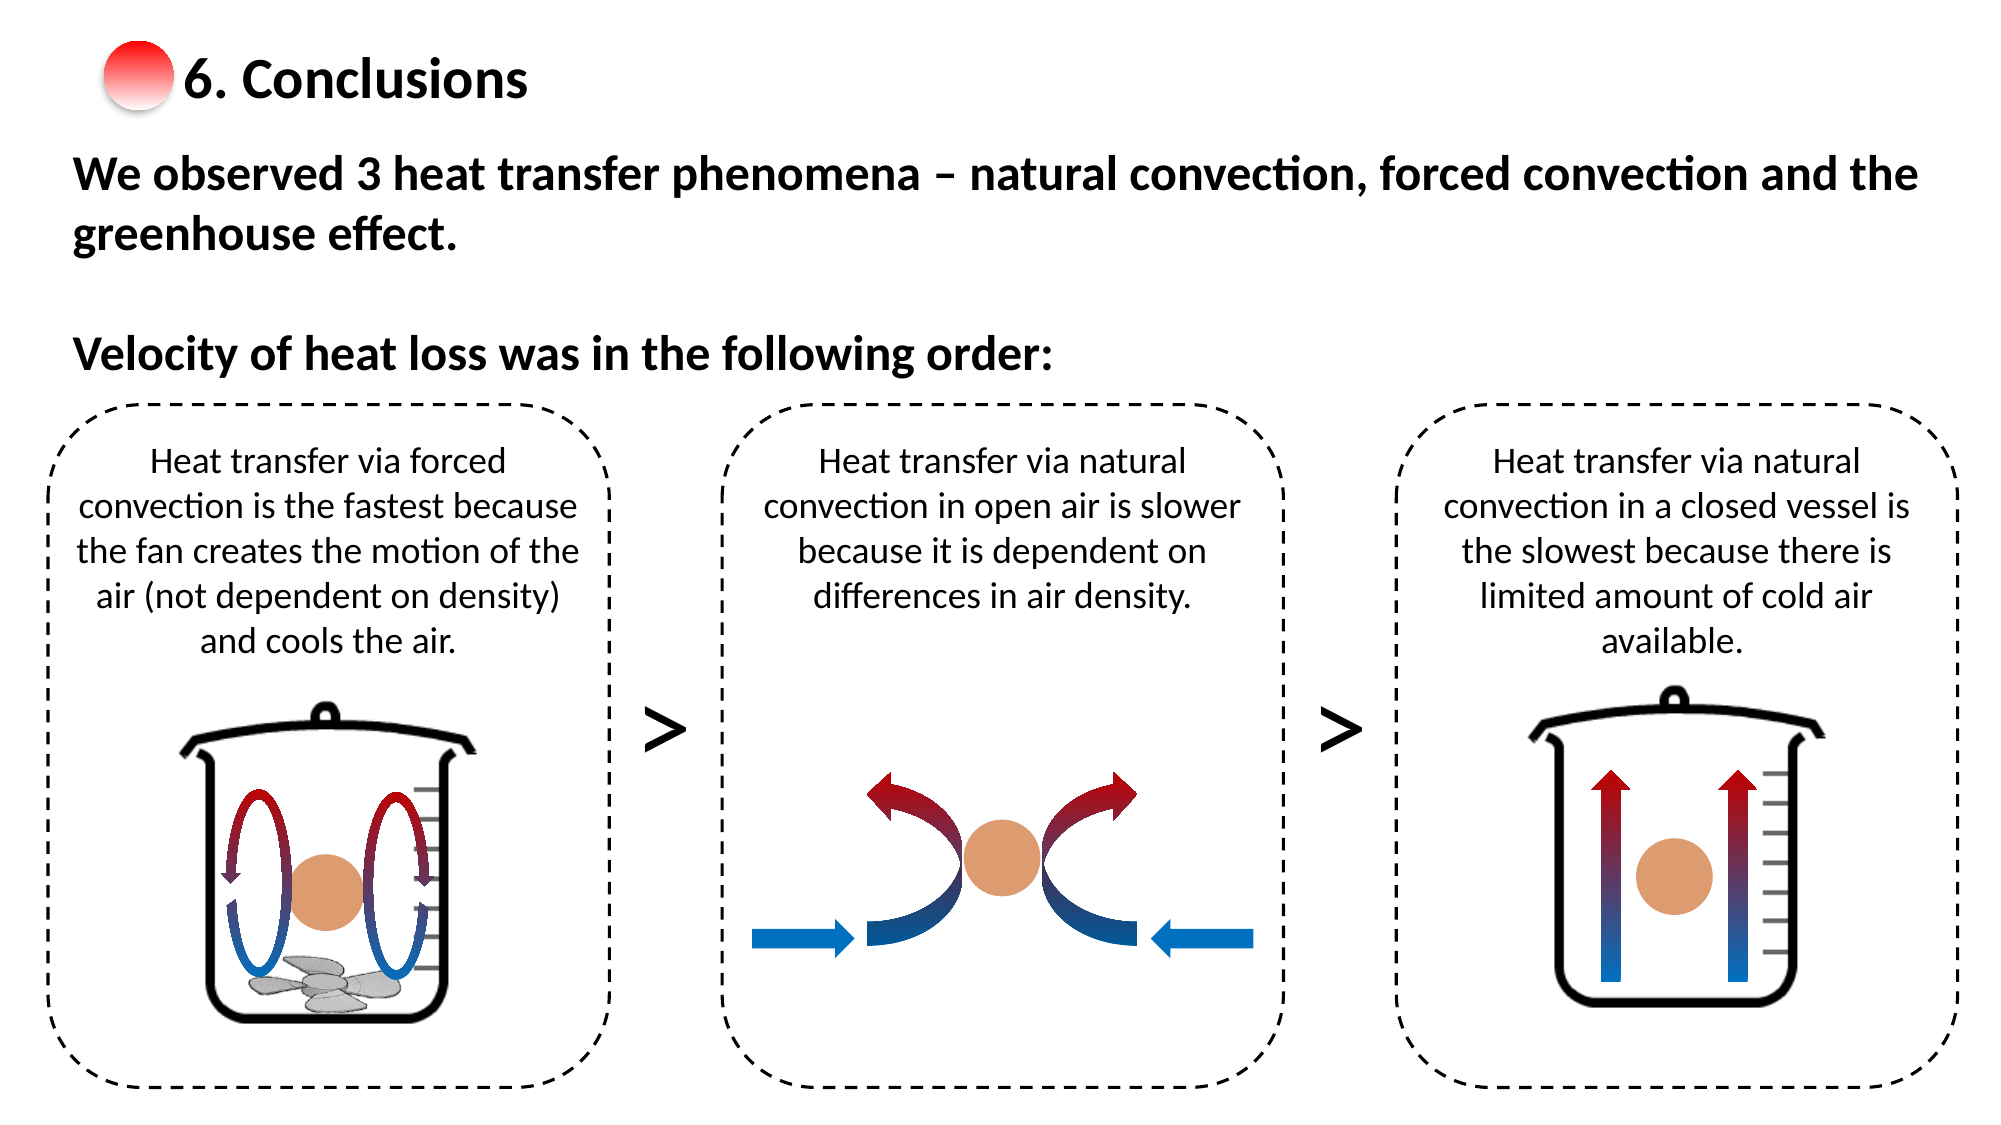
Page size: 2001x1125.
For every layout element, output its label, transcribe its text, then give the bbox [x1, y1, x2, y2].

text_box [103, 39, 175, 112]
text_box We observed 3 heat transfer phenomena – natural convection, forced convection and the greenhouse effect. Velocity of heat loss was in the following order: [57, 133, 1958, 389]
text_box > [620, 645, 707, 796]
text_box > [1296, 645, 1382, 796]
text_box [1396, 404, 1958, 1088]
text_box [47, 404, 610, 1099]
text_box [722, 404, 1284, 1088]
text_box 6. Conclusions [66, 32, 1981, 118]
